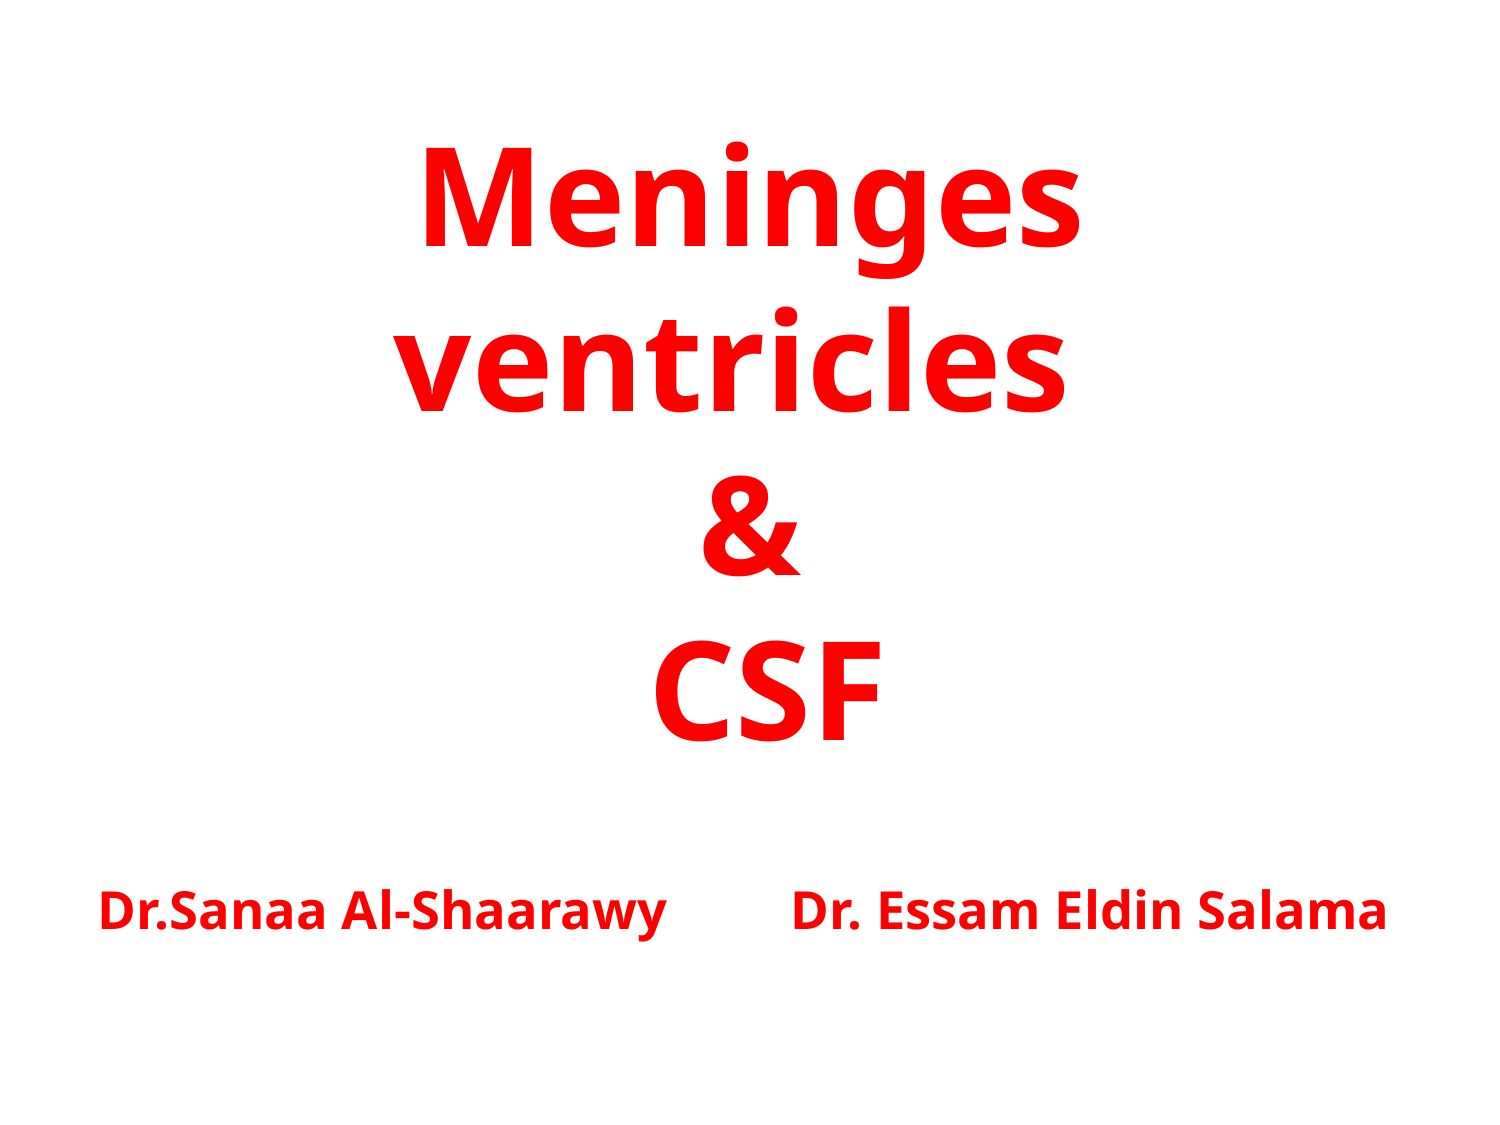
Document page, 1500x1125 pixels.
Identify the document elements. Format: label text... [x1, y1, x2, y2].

subtitle Dr.Sanaa Al-Shaarawy Dr. Essam Eldin Salama [41, 869, 1447, 1000]
title Meninges ventricles & CSF [112, 42, 1388, 835]
